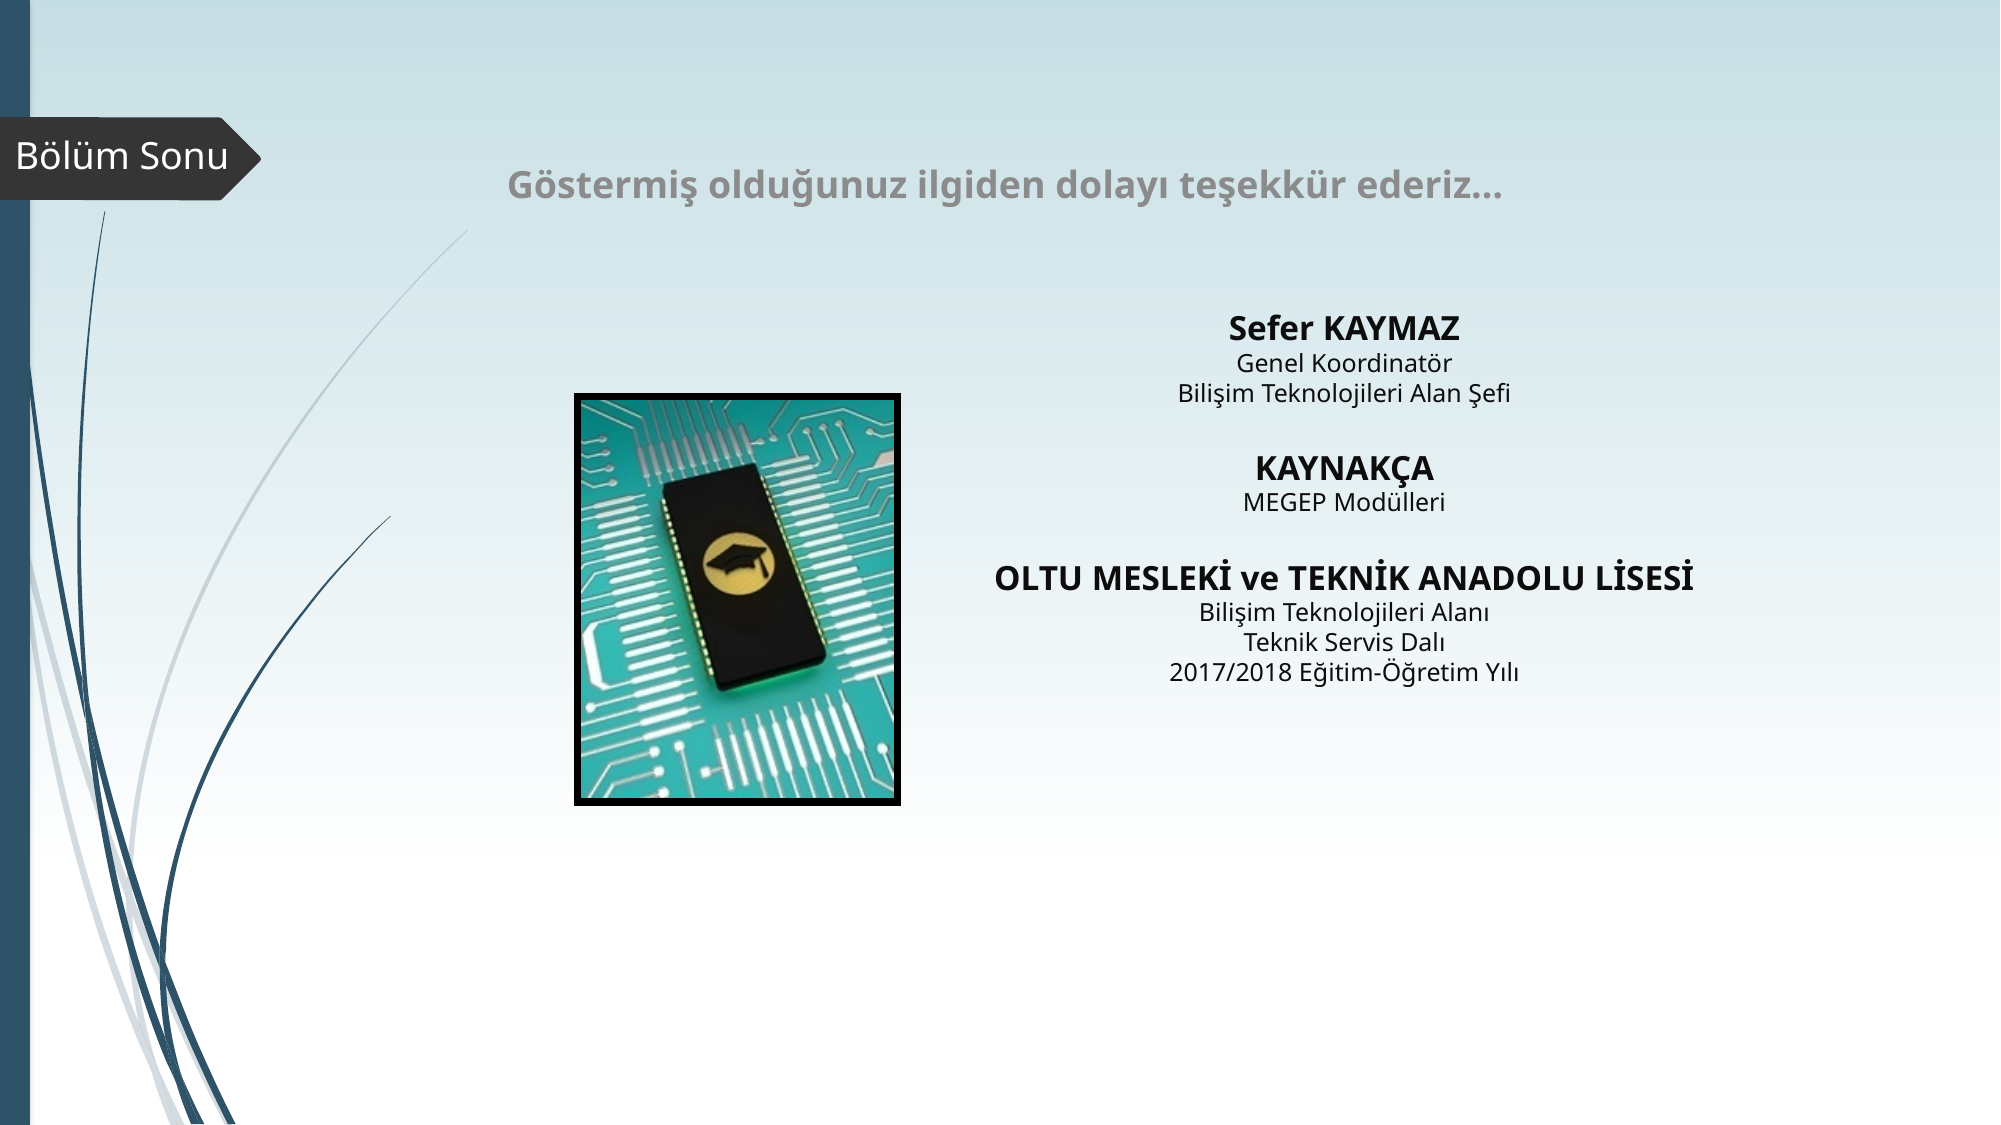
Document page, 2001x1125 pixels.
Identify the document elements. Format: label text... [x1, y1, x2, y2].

list [424, 289, 1888, 1026]
text_box Sefer KAYMAZ Genel Koordinatör Bilişim Teknolojileri Alan Şefi KAYNAKÇA MEGEP Modülleri OLTU MESLEKİ ve TEKNİK ANADOLU LİSESİ Bilişim Teknolojileri Alanı Teknik Servis Dalı 2017/2018 Eğitim-Öğretim Yılı [979, 299, 1711, 734]
picture [581, 399, 895, 799]
text_box Göstermiş olduğunuz ilgiden dolayı teşekkür ederiz… [481, 167, 1520, 200]
text_box Bölüm Sonu [0, 124, 249, 185]
